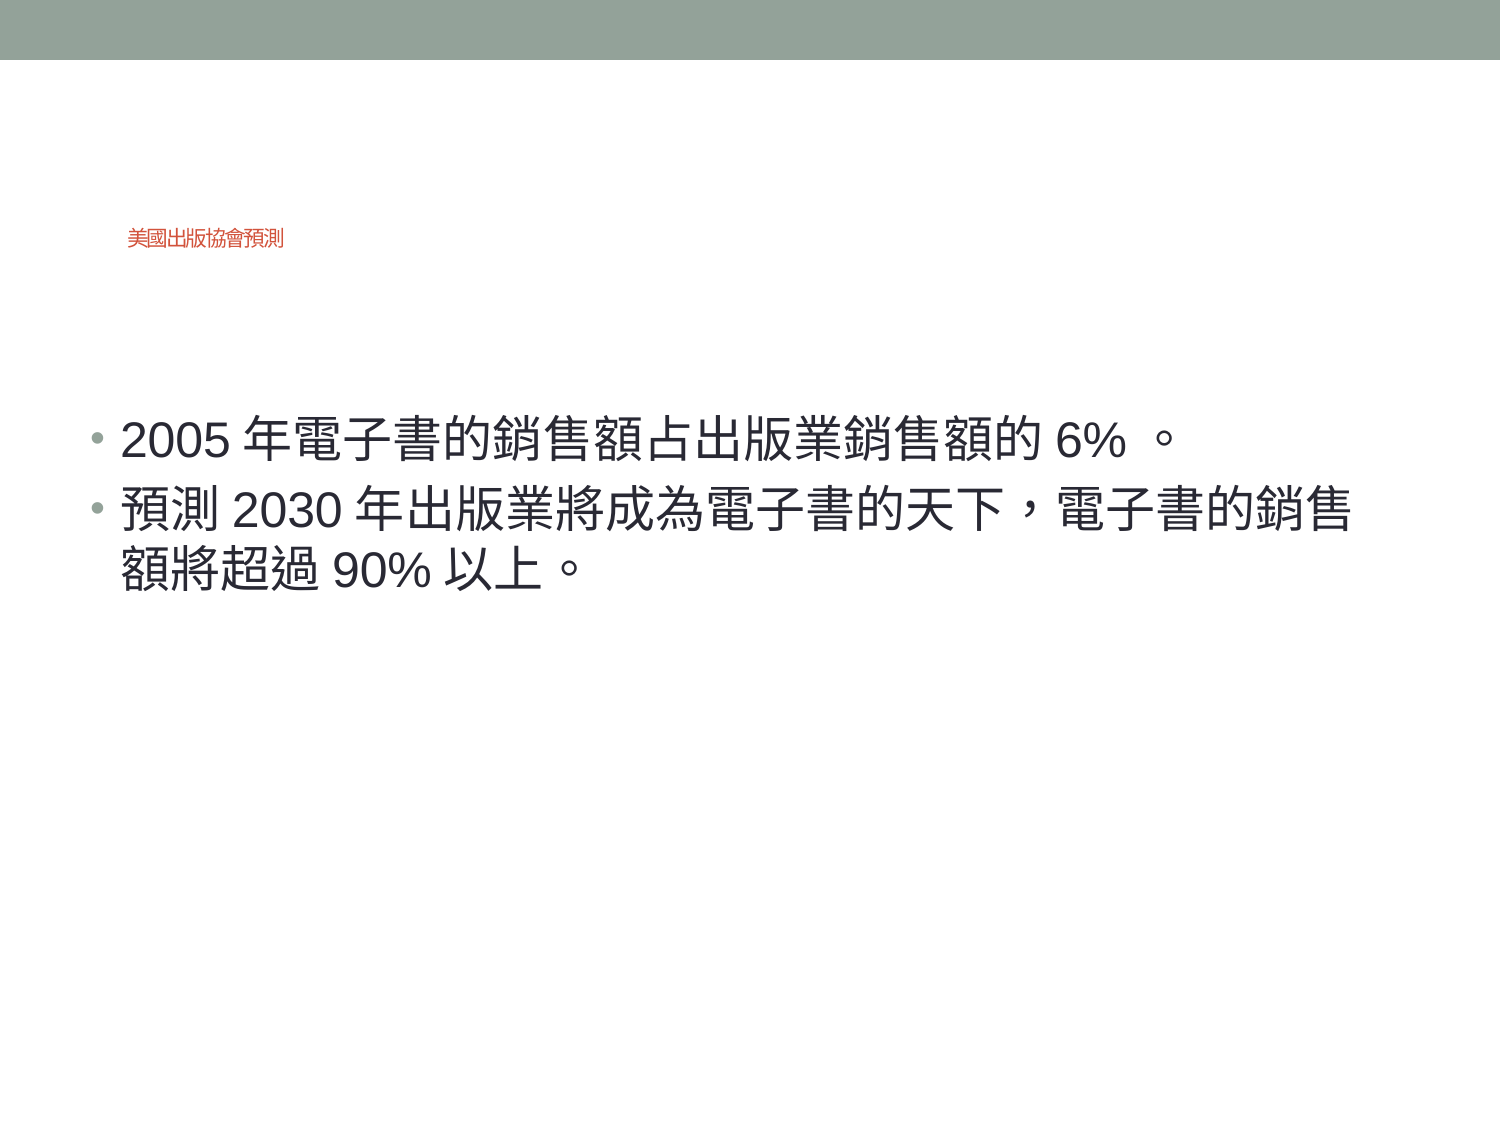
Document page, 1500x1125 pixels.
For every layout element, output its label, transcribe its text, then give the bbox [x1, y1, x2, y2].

list 2005年電子書的銷售額占出版業銷售額的6%。 預測2030年出版業將成為電子書的天下，電子書的銷售額將超過90%以上。 [75, 399, 1418, 1087]
title 美國出版協會預測 [112, 137, 1455, 338]
